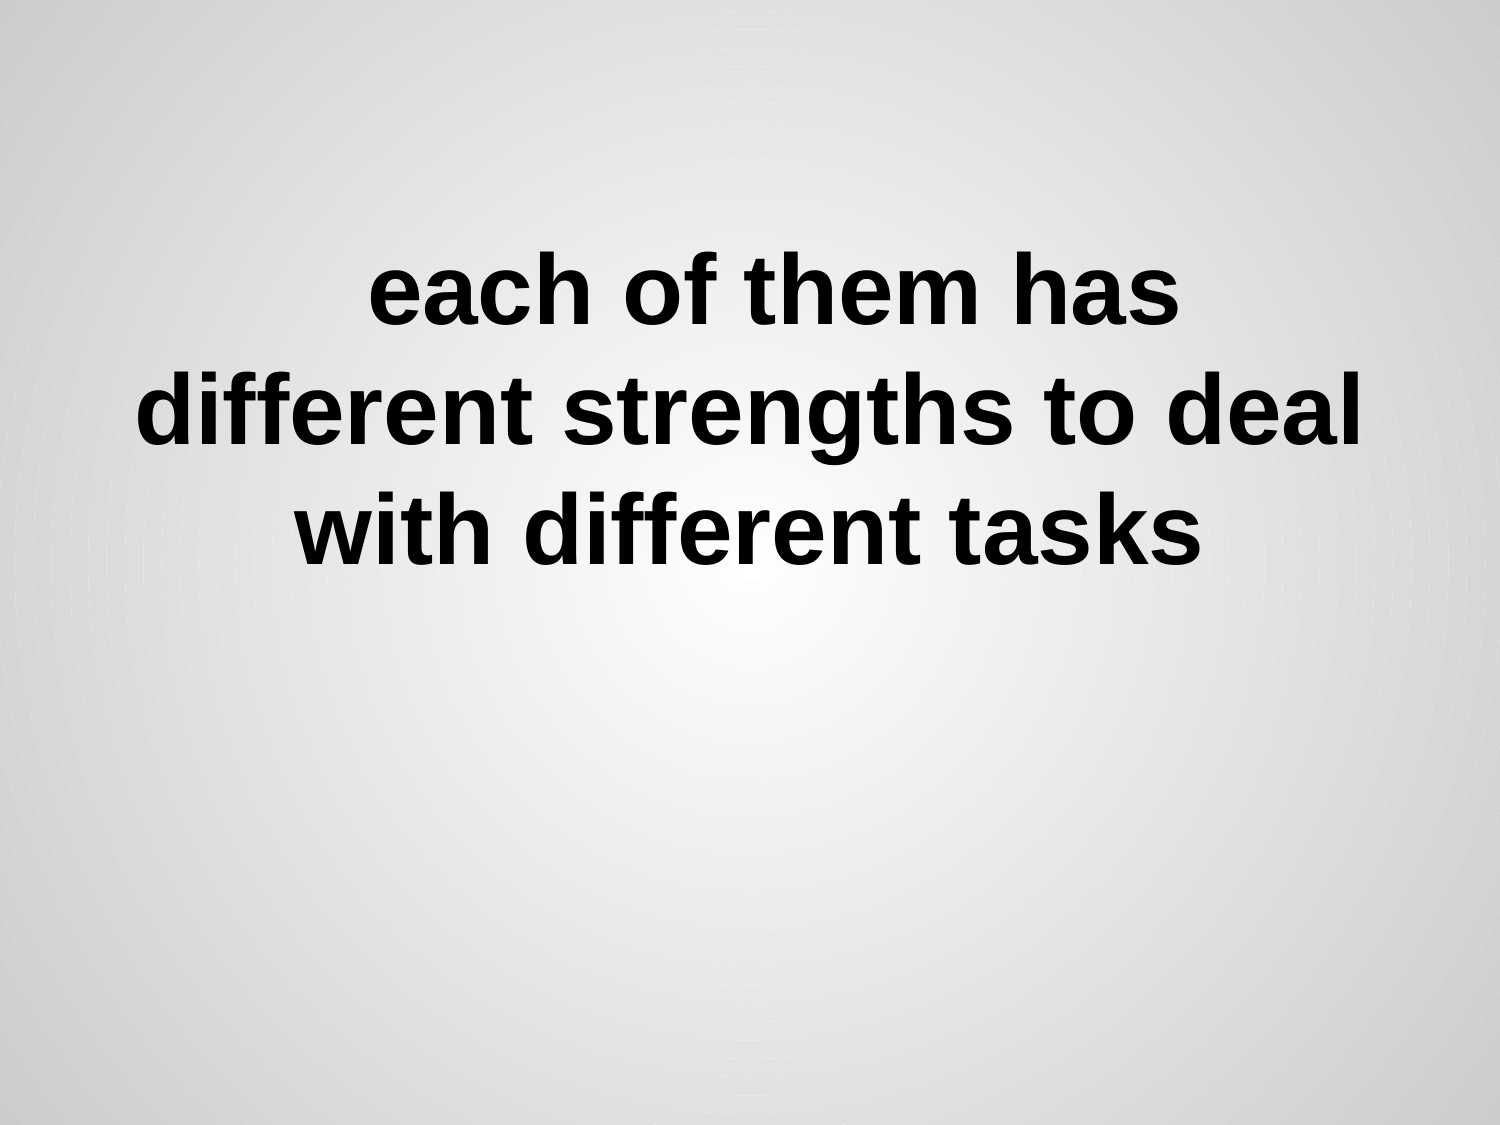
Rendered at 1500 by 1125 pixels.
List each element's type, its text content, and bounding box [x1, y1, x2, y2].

title each of them has different strengths to deal with different tasks [112, 210, 1388, 600]
